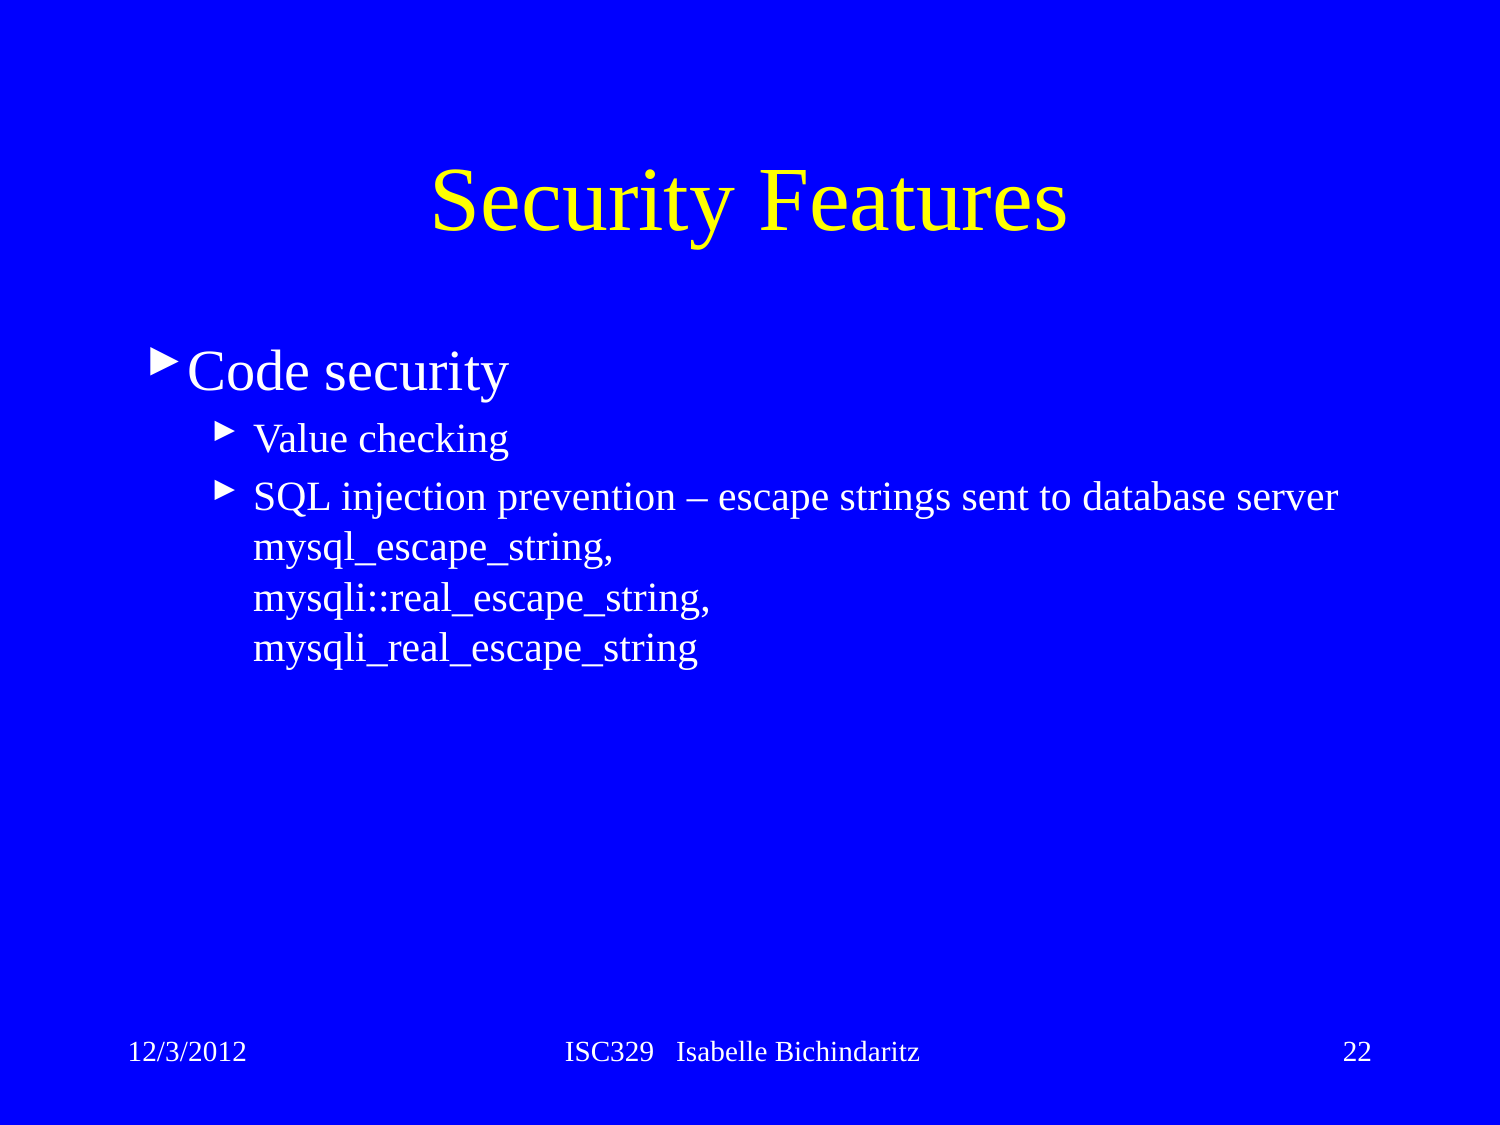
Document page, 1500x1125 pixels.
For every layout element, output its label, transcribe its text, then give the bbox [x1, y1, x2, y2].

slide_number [112, 1024, 426, 1101]
list Code security Value checking SQL injection prevention – escape strings sent to database server mysql_escape_string, mysqli::real_escape_string, mysqli_real_escape_string [112, 324, 1388, 1001]
footer ISC329 Isabelle Bichindaritz [512, 1024, 988, 1101]
slide_number 22 [1074, 1024, 1388, 1101]
title Security Features [112, 99, 1388, 288]
